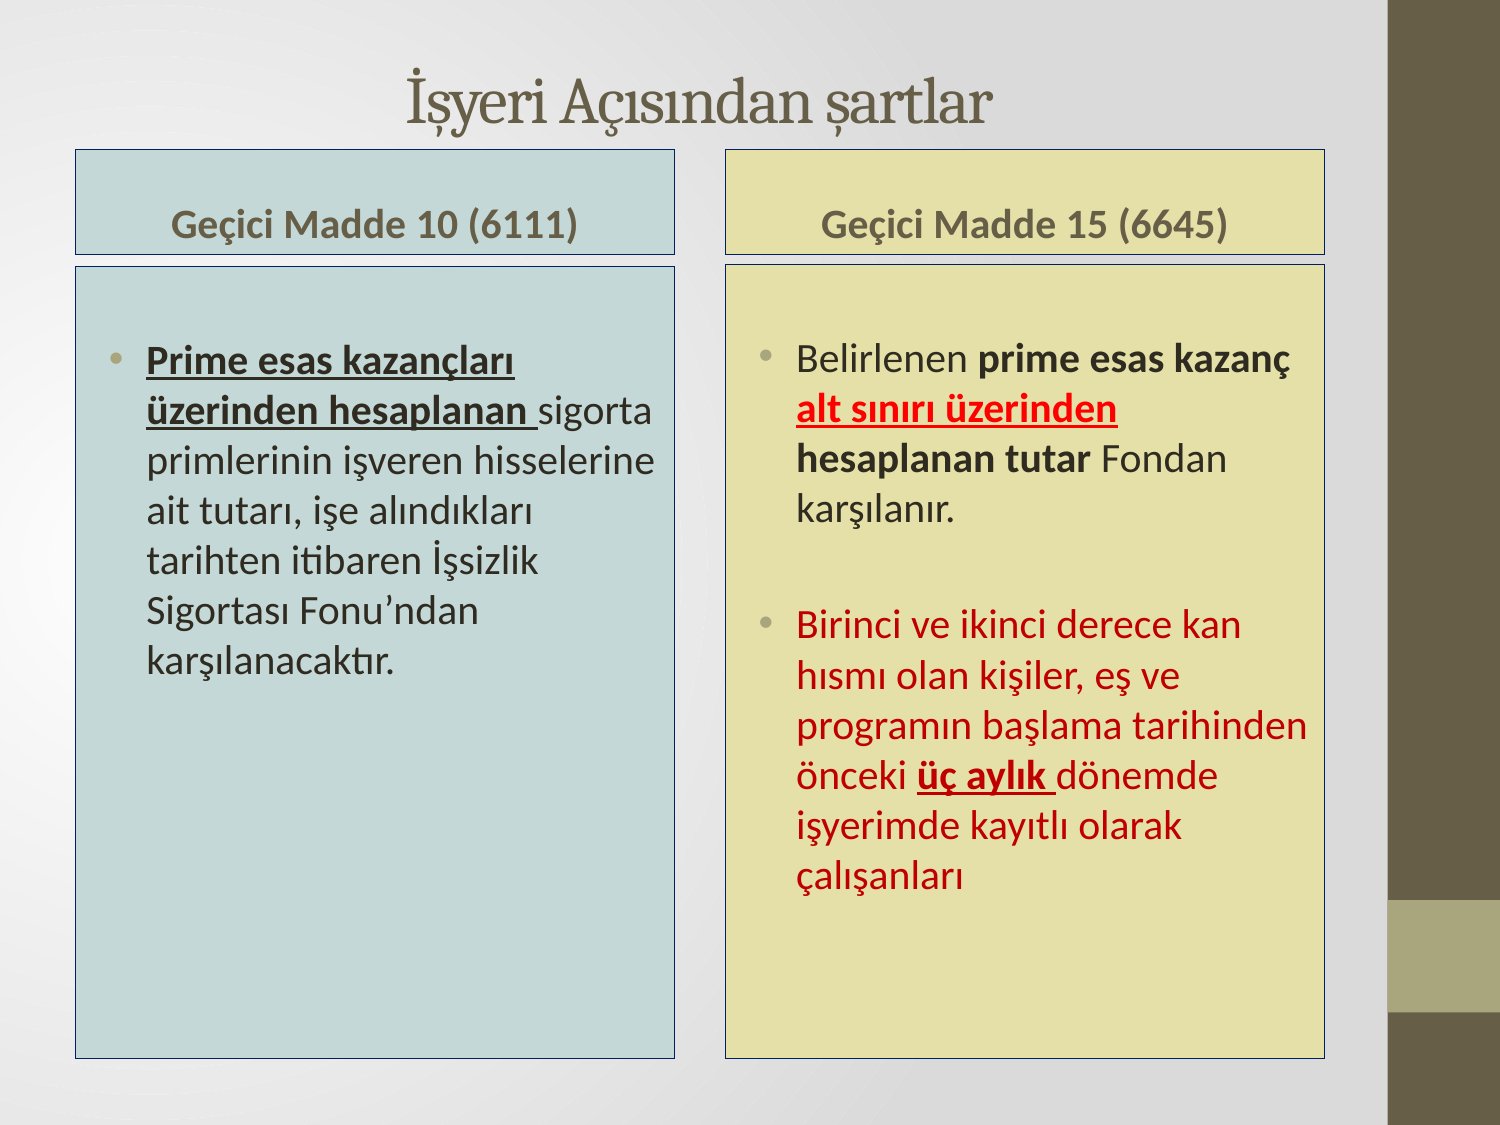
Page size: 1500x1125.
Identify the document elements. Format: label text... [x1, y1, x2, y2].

list Geçici Madde 10 (6111) [75, 149, 675, 255]
list Belirlenen prime esas kazanç alt sınırı üzerinden hesaplanan tutar Fondan karşılanır. Birinci ve ikinci derece kan hısmı olan kişiler, eş ve programın başlama tarihinden önceki üç aylık dönemde işyerimde kayıtlı olarak çalışanları [725, 264, 1325, 1059]
title İşyeri Açısından şartlar [75, 45, 1325, 149]
list Geçici Madde 15 (6645) [725, 149, 1325, 255]
list Prime esas kazançları üzerinden hesaplanan sigorta primlerinin işveren hisselerine ait tutarı, işe alındıkları tarihten itibaren İşsizlik Sigortası Fonu’ndan karşılanacaktır. [75, 266, 675, 1059]
